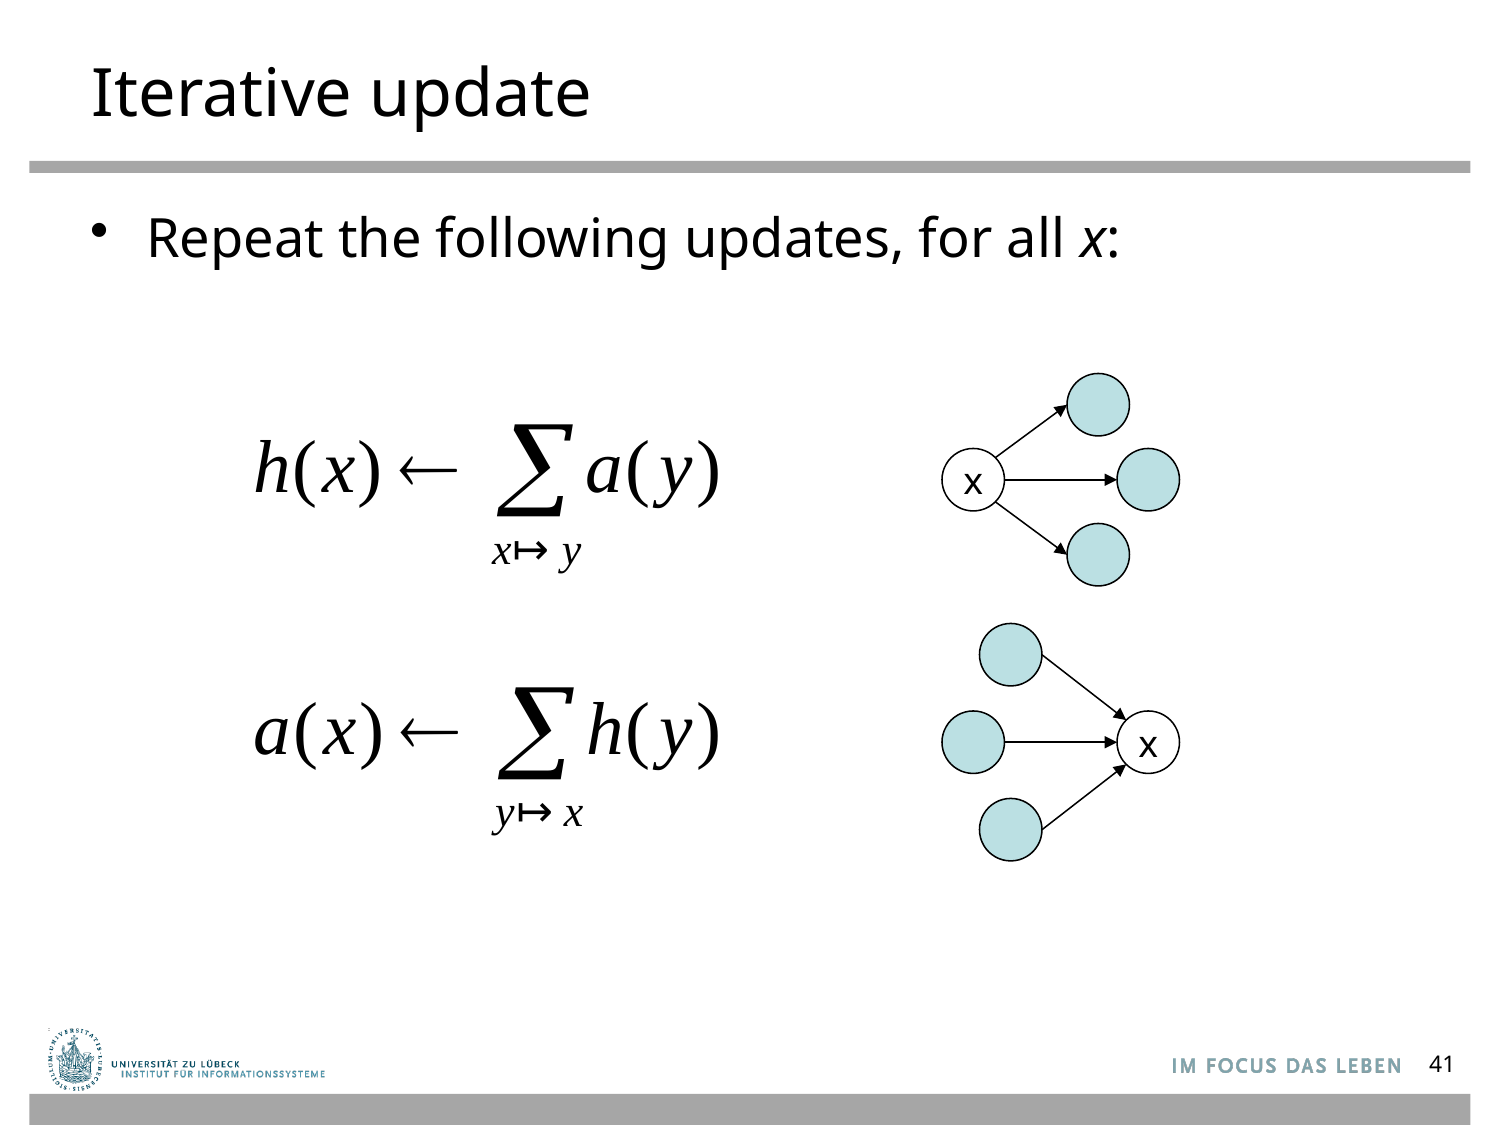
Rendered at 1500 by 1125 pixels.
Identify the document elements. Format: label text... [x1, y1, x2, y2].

text_box [1067, 373, 1130, 436]
slide_number 41 [1305, 1050, 1471, 1083]
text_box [241, 410, 737, 587]
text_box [941, 623, 1180, 862]
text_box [995, 404, 1068, 458]
picture [1173, 1058, 1305, 1073]
text_box [1117, 448, 1180, 511]
text_box [1067, 523, 1130, 586]
list Repeat the following updates, for all x: [75, 196, 1425, 1012]
text_box x [941, 448, 1005, 511]
title Iterative update [76, 42, 1427, 126]
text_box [995, 501, 1068, 555]
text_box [241, 673, 737, 849]
